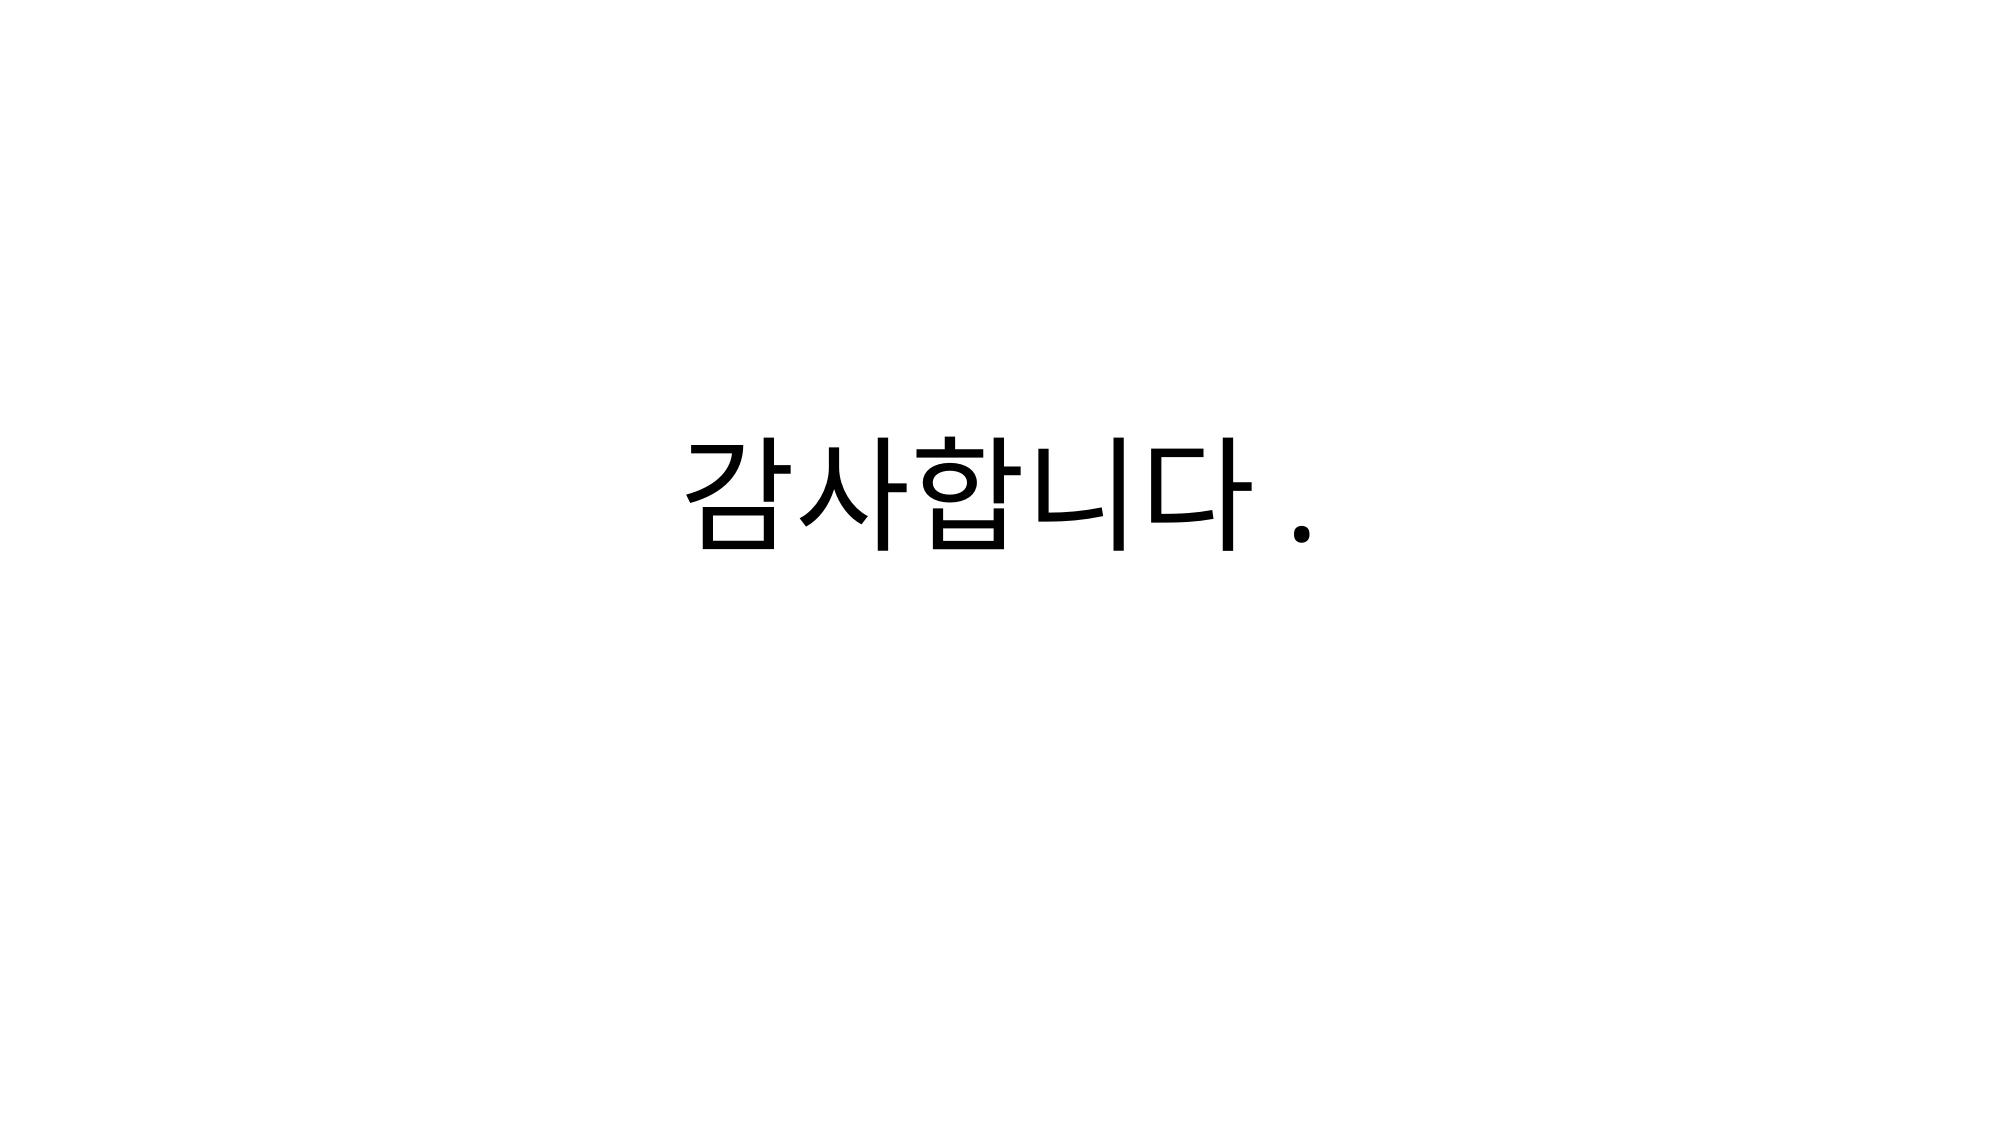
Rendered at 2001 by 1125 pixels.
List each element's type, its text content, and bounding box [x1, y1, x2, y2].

title 감사합니다. [249, 184, 1750, 576]
